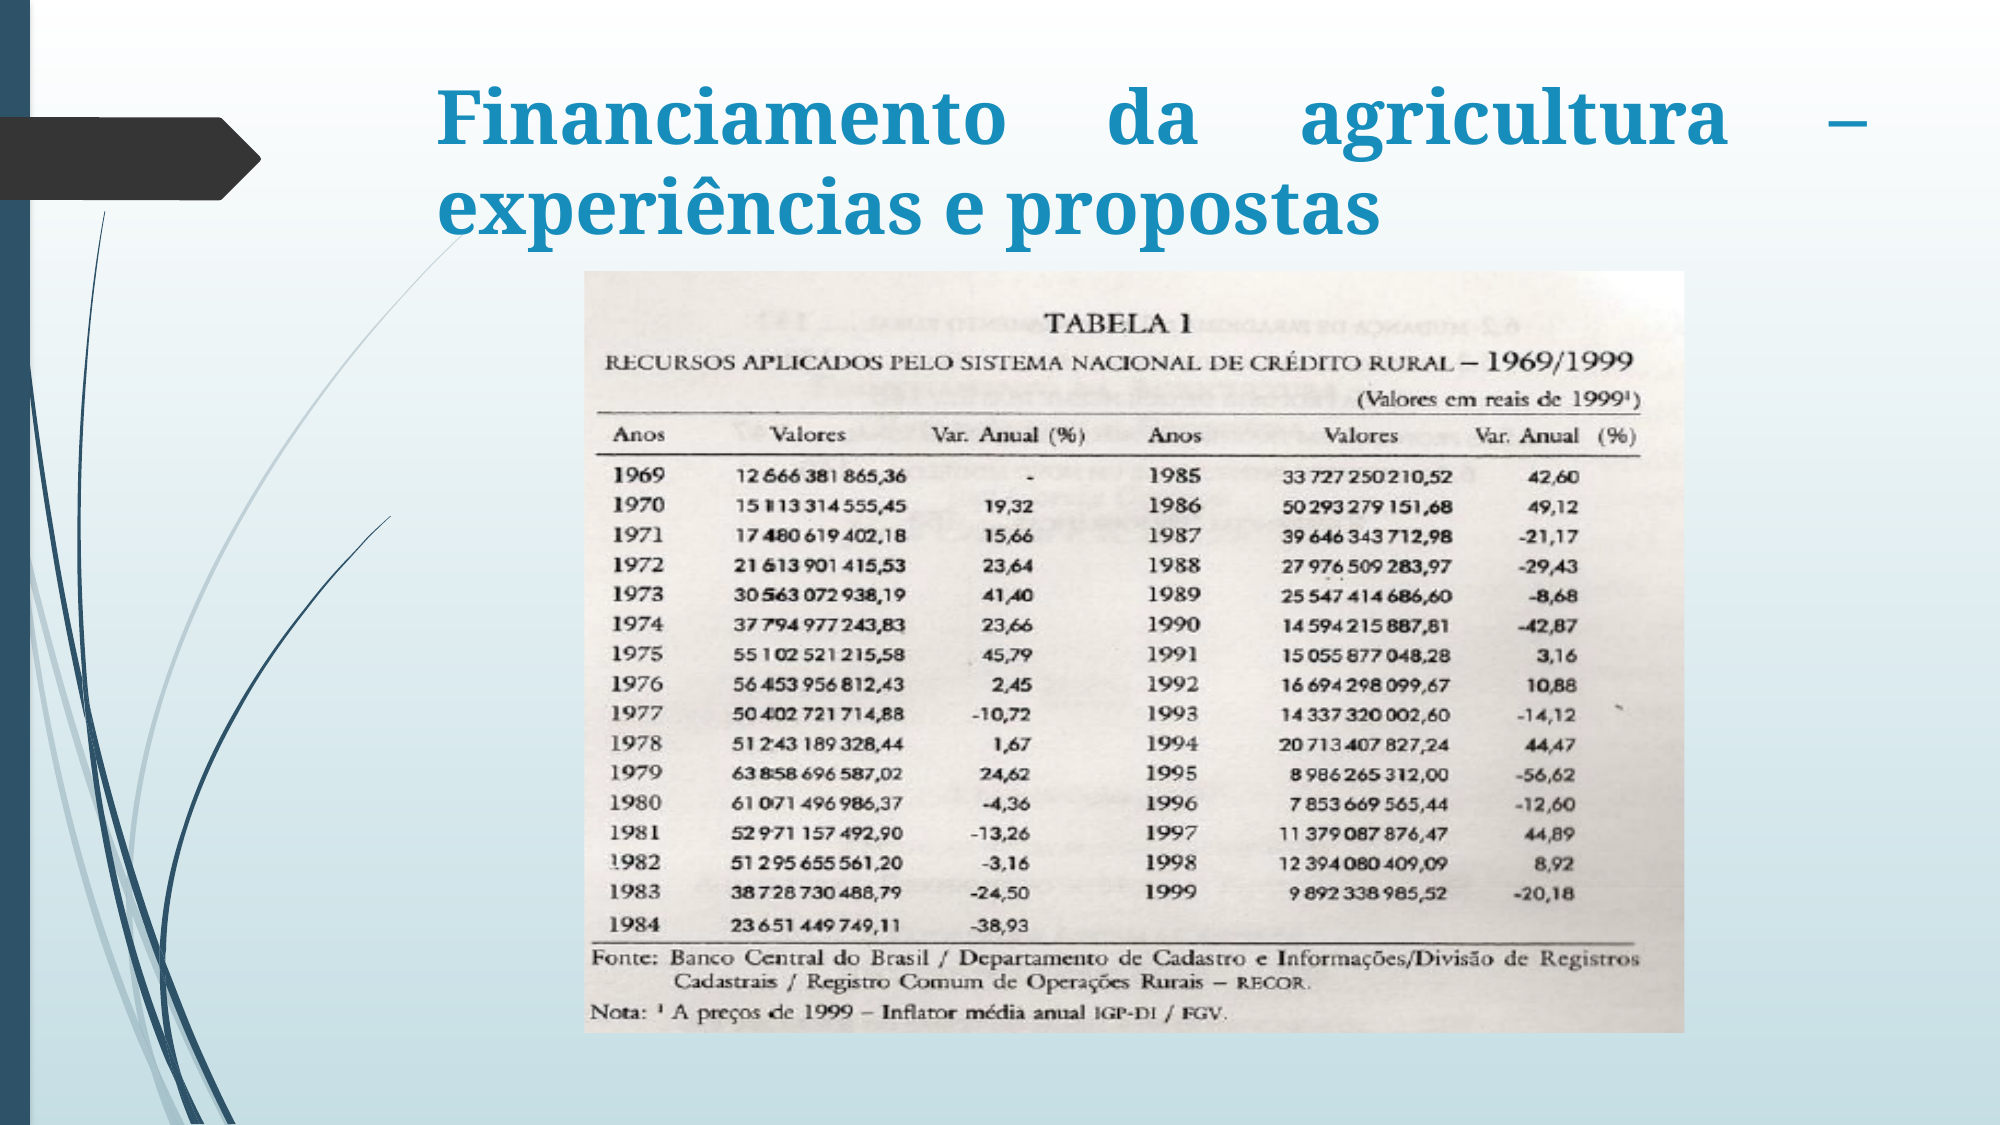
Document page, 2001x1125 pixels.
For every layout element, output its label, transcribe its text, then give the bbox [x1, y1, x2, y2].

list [584, 271, 1685, 1033]
title Financiamento da agricultura – experiências e propostas [421, 61, 1884, 272]
